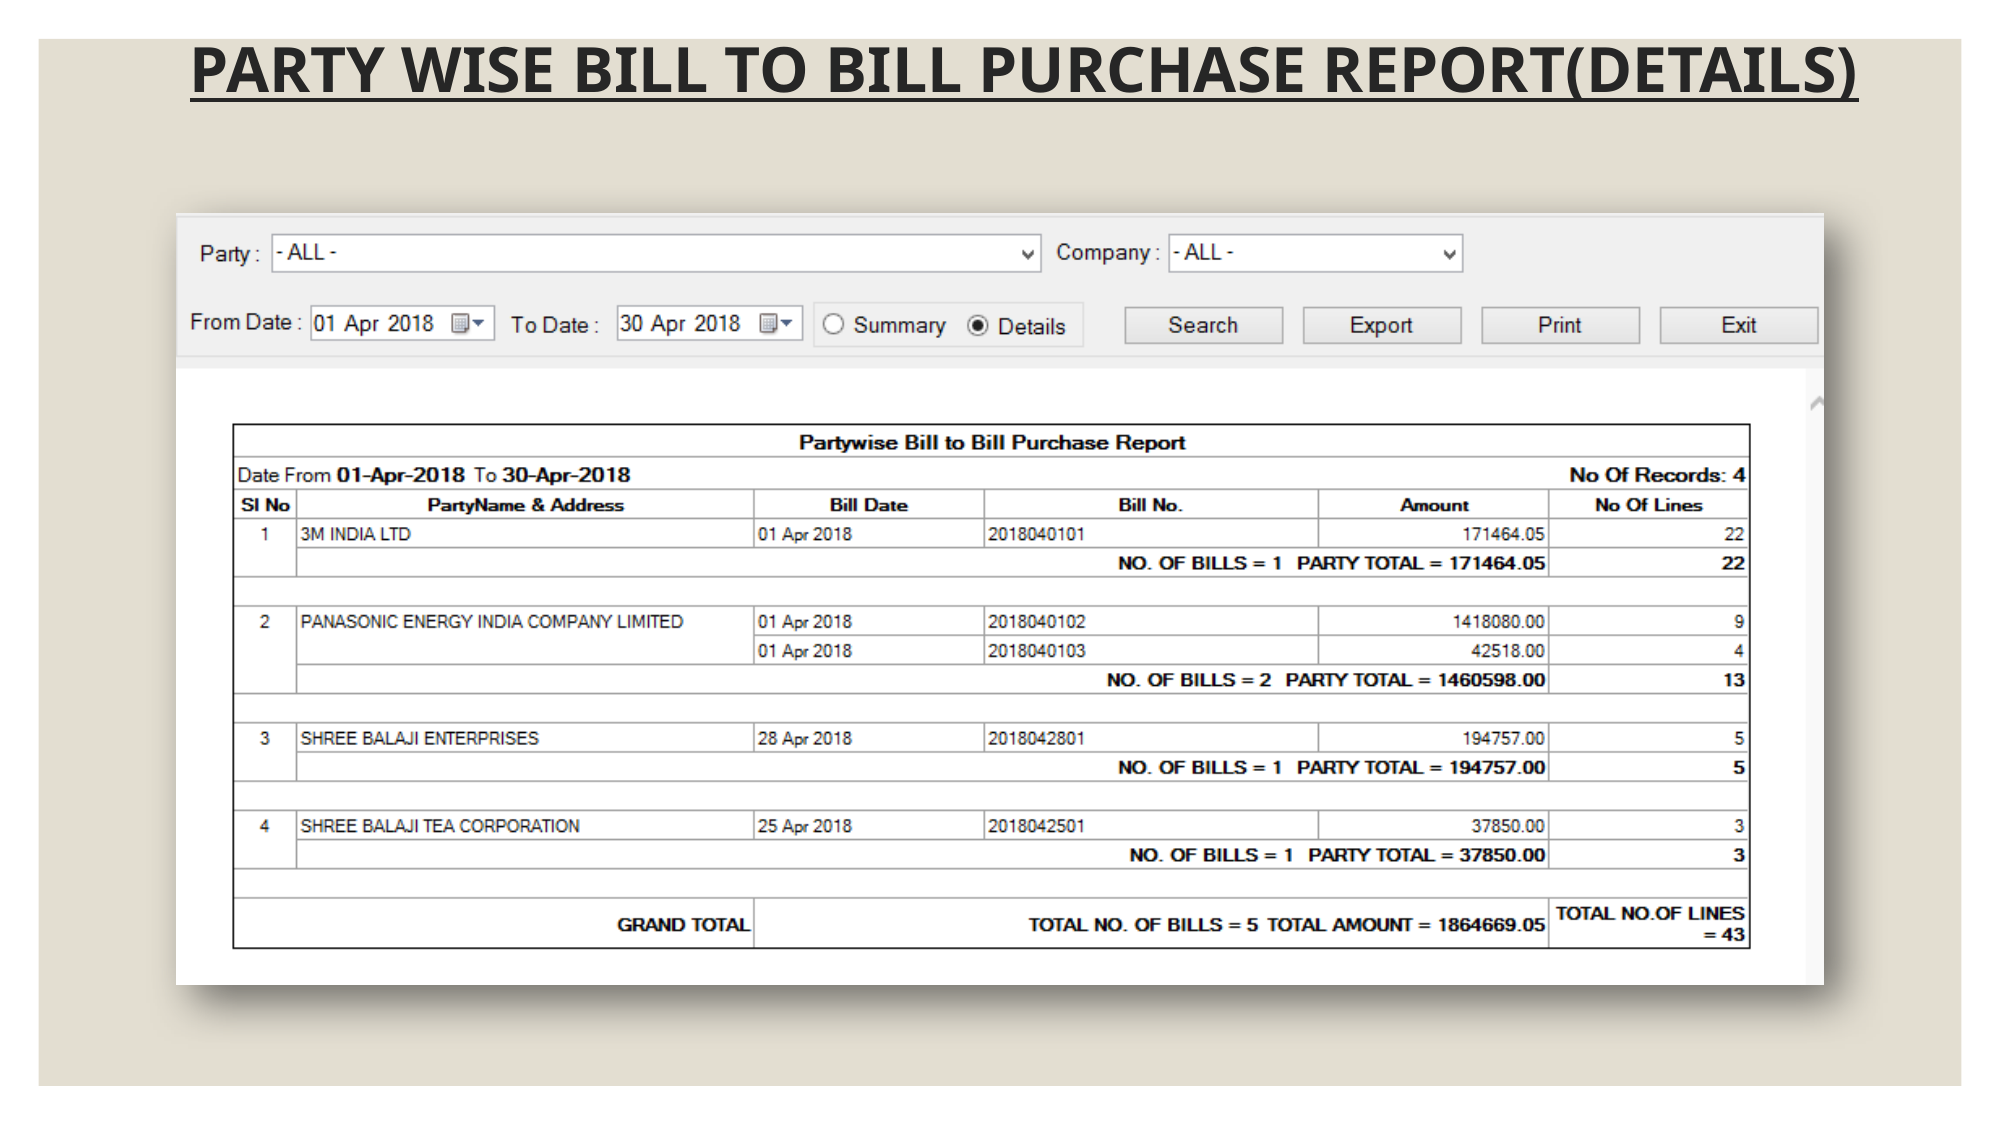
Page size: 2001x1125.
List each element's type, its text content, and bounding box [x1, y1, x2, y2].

title PARTY WISE BILL TO BILL PURCHASE REPORT(DETAILS) [115, 25, 1934, 120]
picture [176, 213, 1824, 985]
